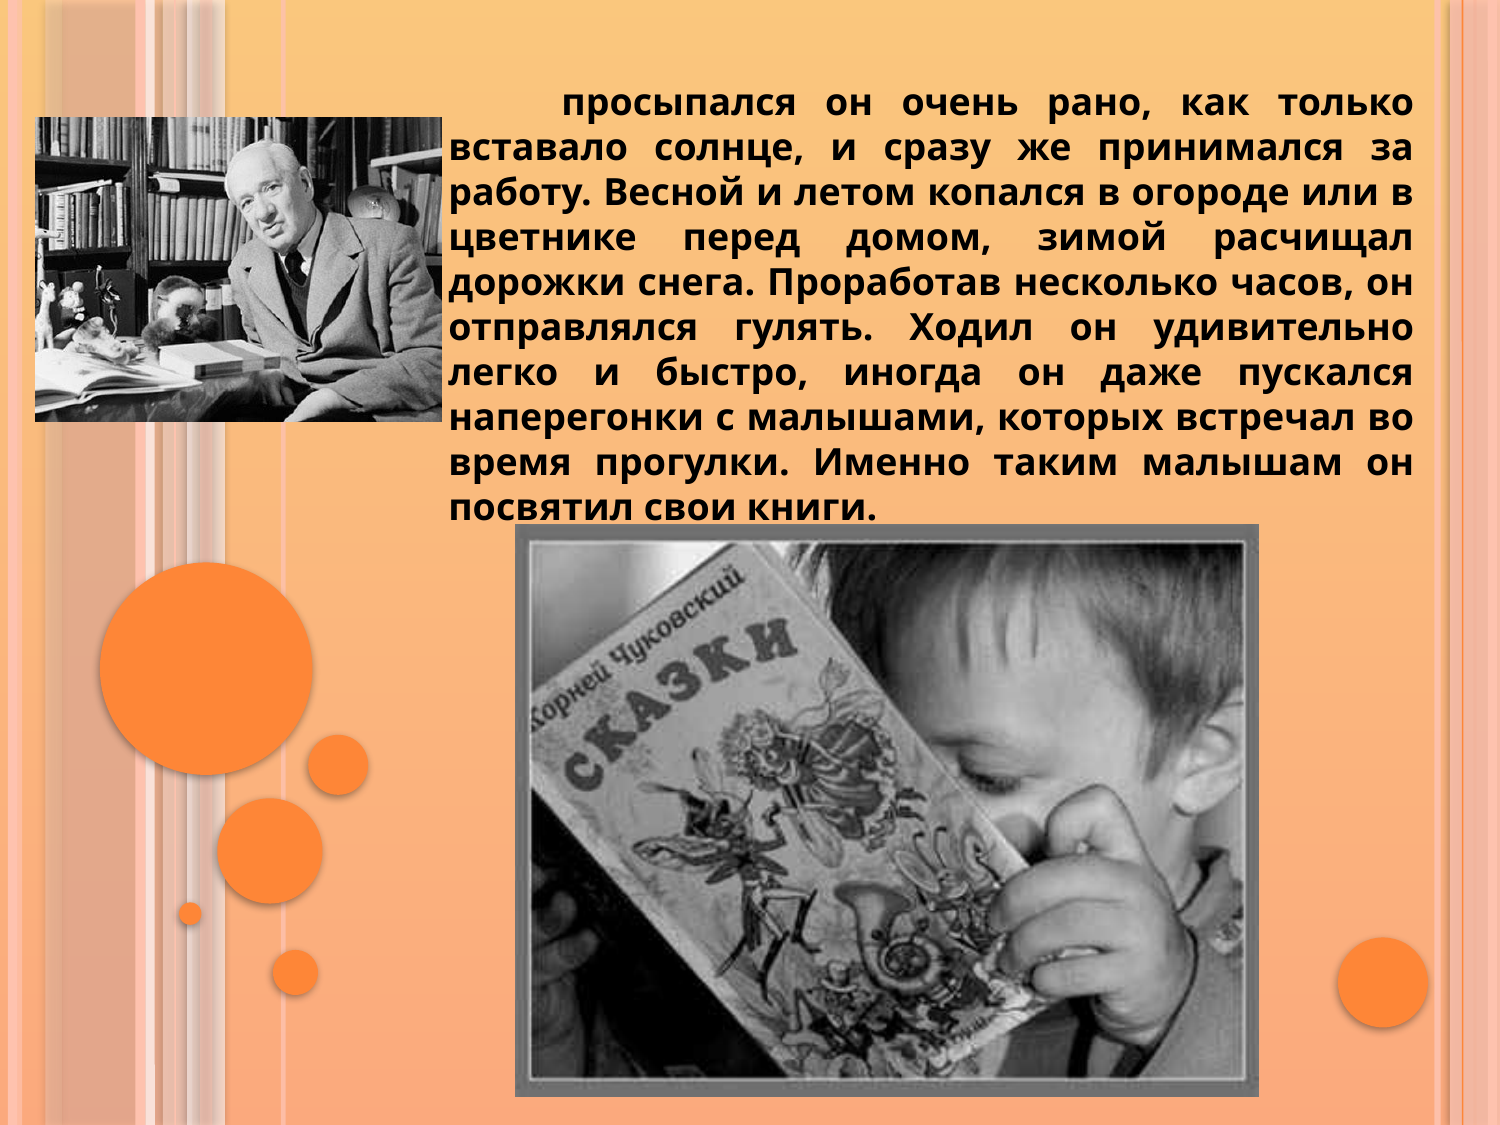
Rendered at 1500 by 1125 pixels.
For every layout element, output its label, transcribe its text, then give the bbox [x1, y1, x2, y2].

list просыпался он очень рано, как только вставало солнце, и сразу же принимался за работу. Весной и летом копался в огороде или в цветнике перед домом, зимой расчищал дорожки снега. Проработав несколько часов, он отправлялся гулять. Ходил он удивительно легко и быстро, иногда он даже пускался наперегонки с малышами, которых встречал во время прогулки. Именно таким малышам он посвятил свои книги. [433, 70, 1430, 555]
picture [515, 524, 1260, 1098]
picture [34, 116, 442, 423]
